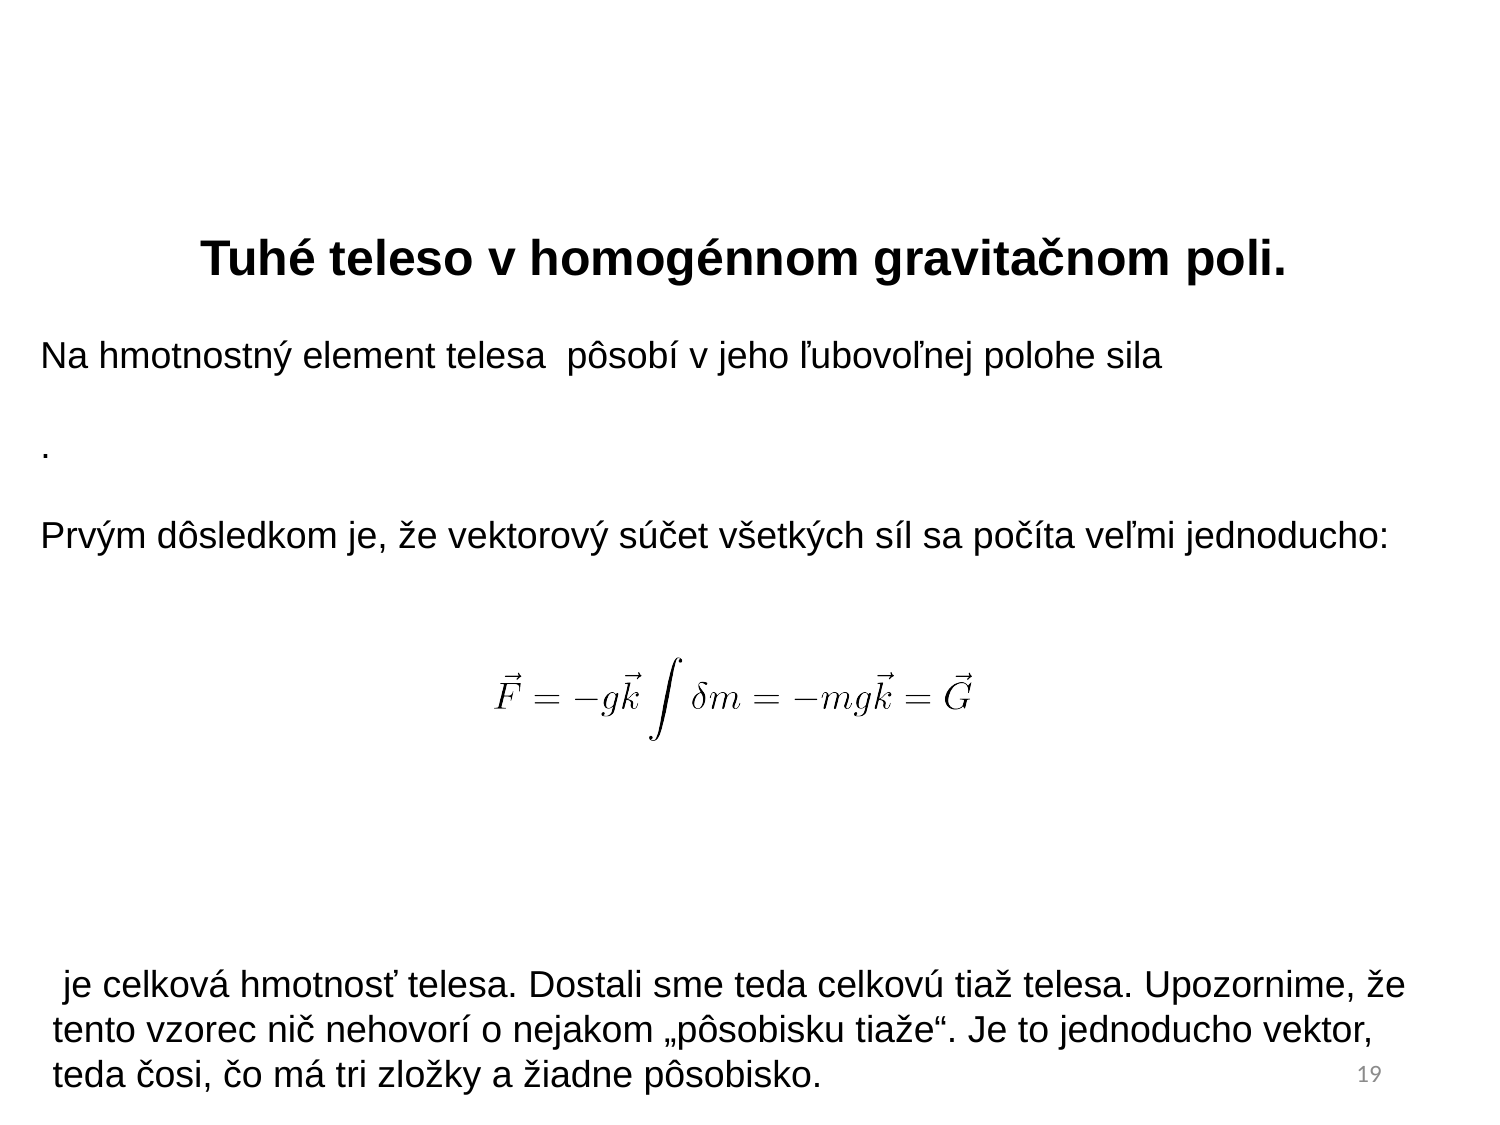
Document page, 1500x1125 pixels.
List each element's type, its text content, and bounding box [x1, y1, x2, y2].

slide_number 19 [1059, 1042, 1397, 1103]
picture [494, 657, 972, 741]
